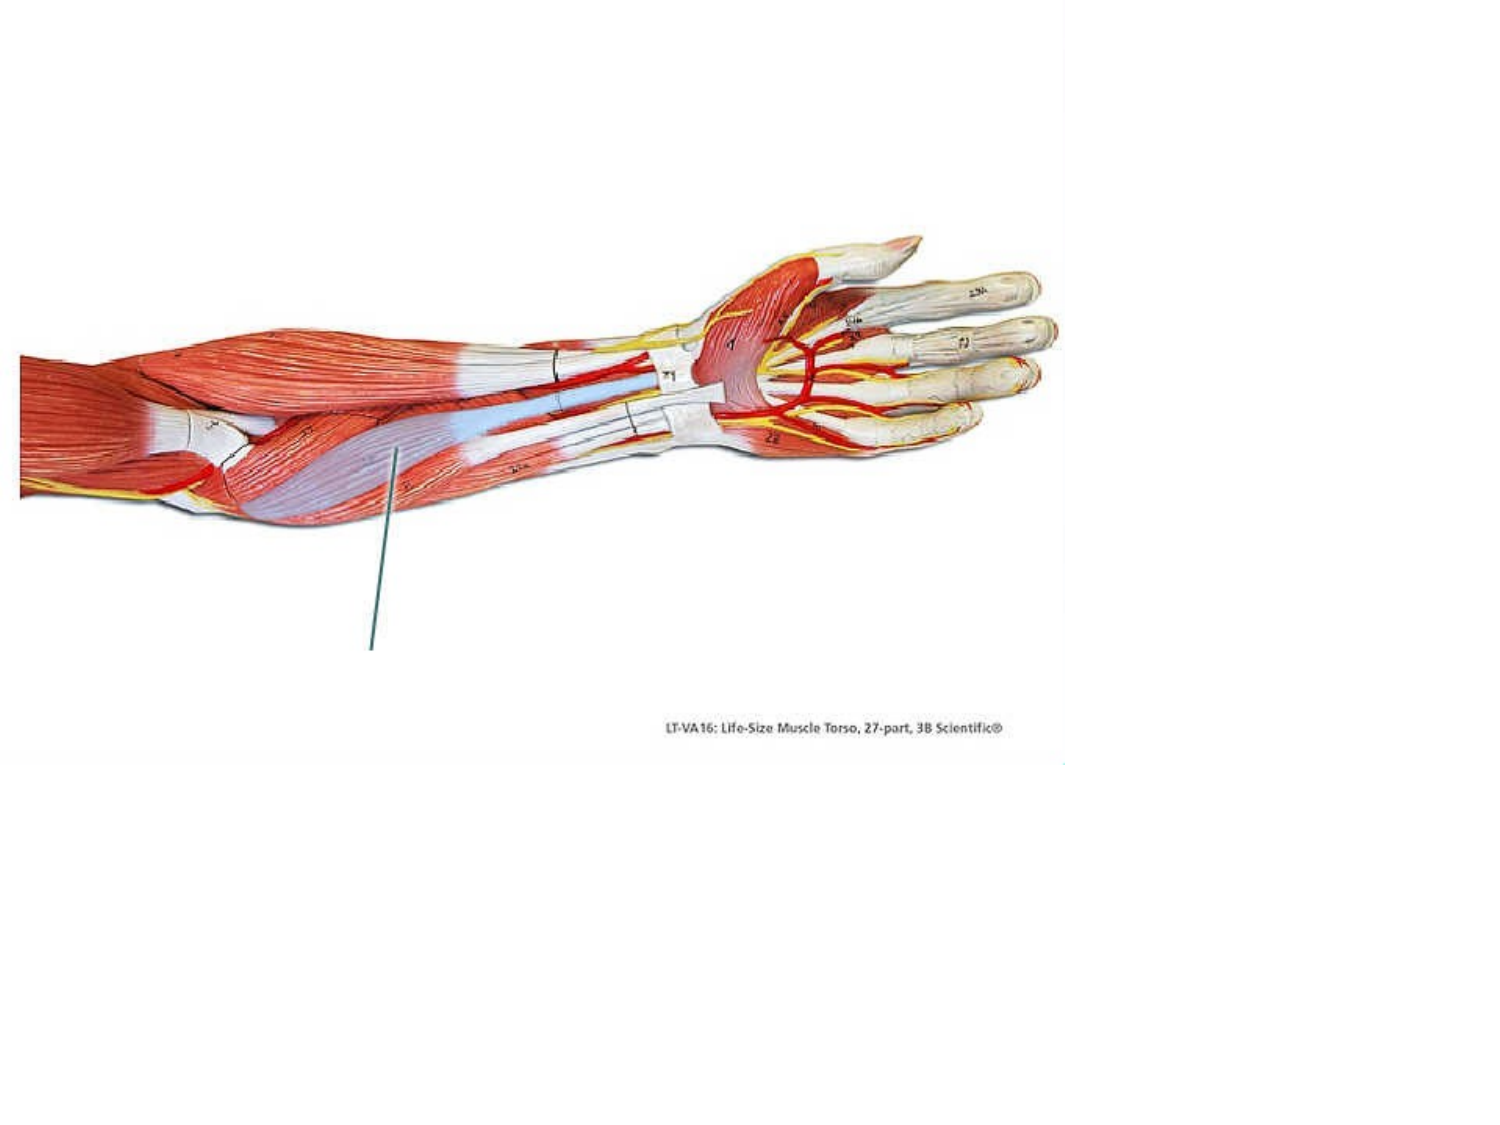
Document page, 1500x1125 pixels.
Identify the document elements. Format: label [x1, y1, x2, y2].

picture [0, 0, 1065, 765]
